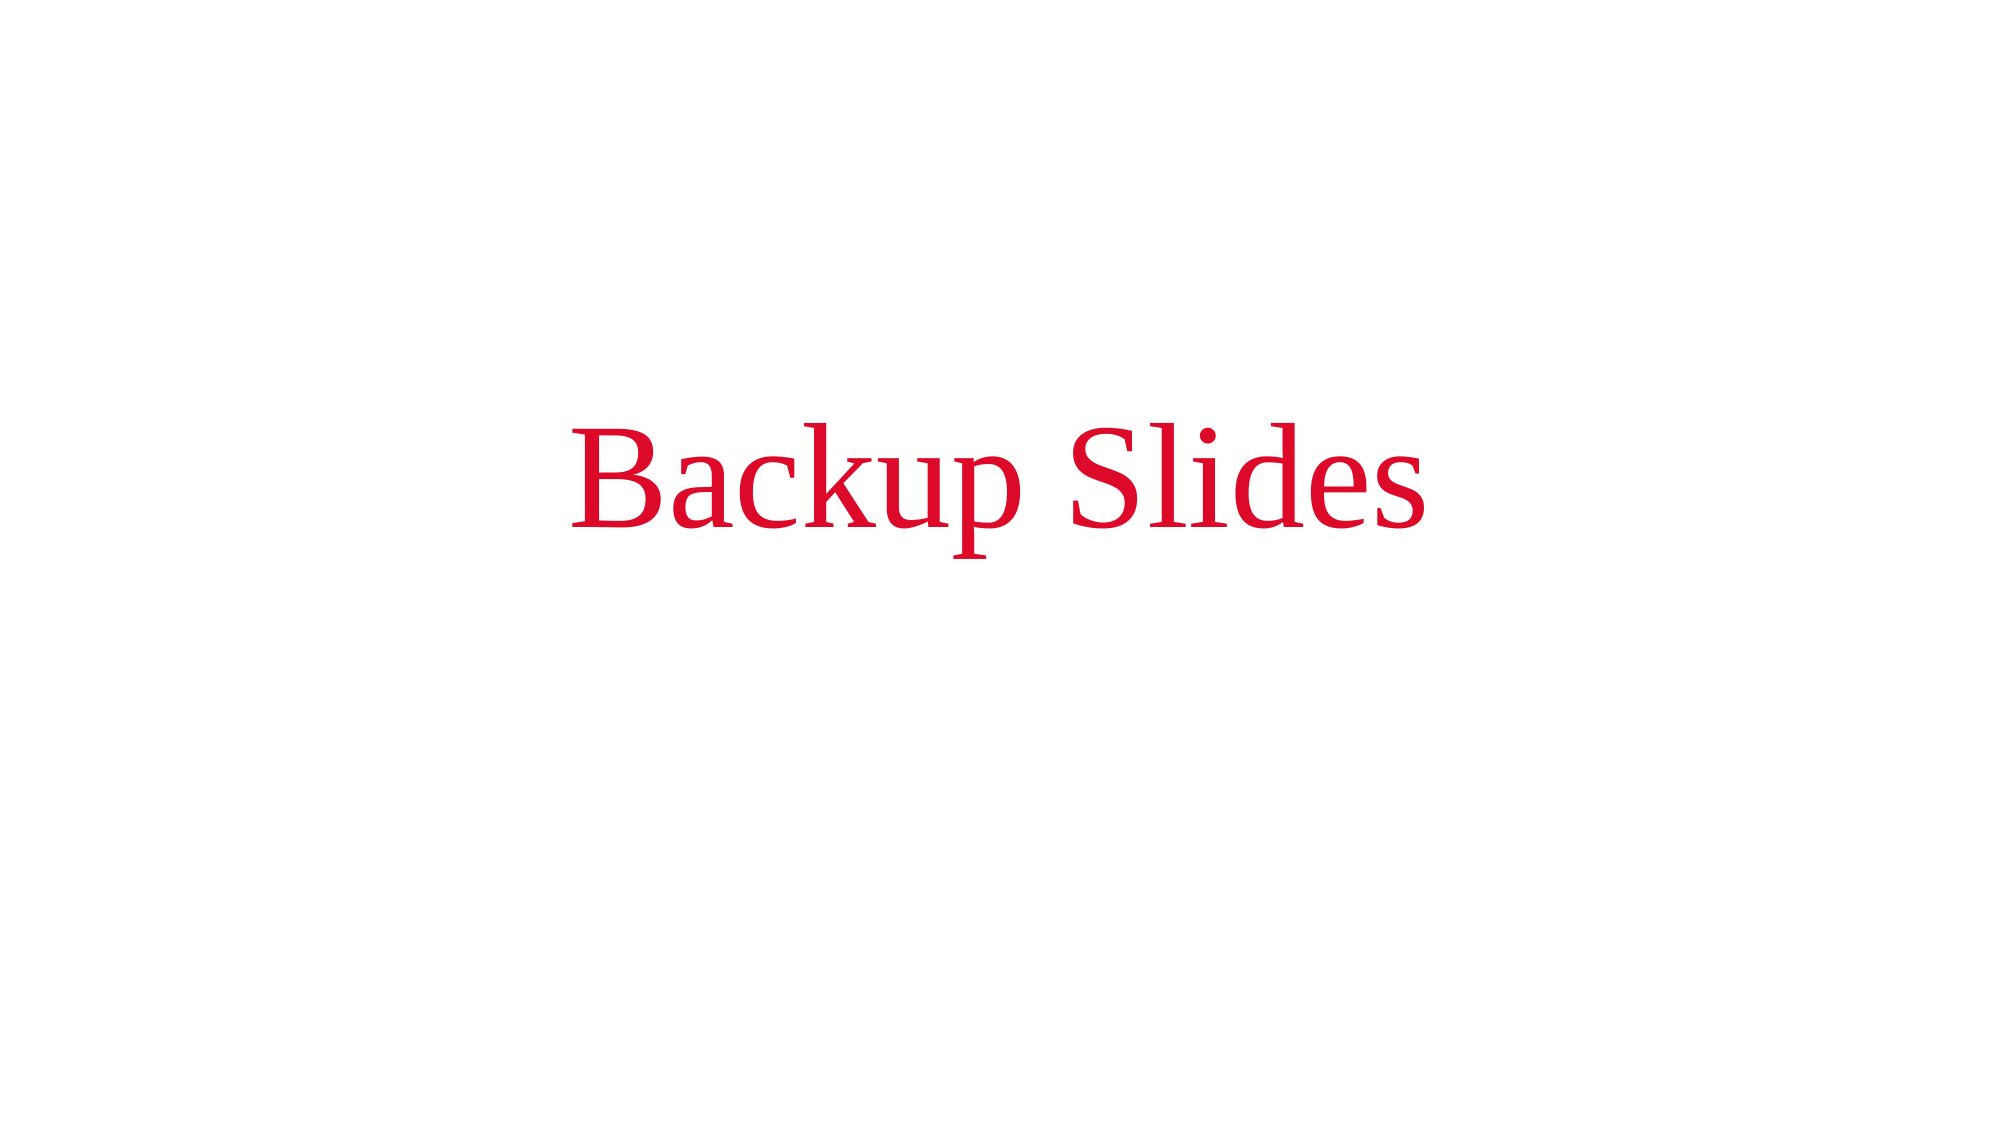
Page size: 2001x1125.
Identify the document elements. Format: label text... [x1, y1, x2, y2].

title Backup Slides [137, 369, 1863, 588]
